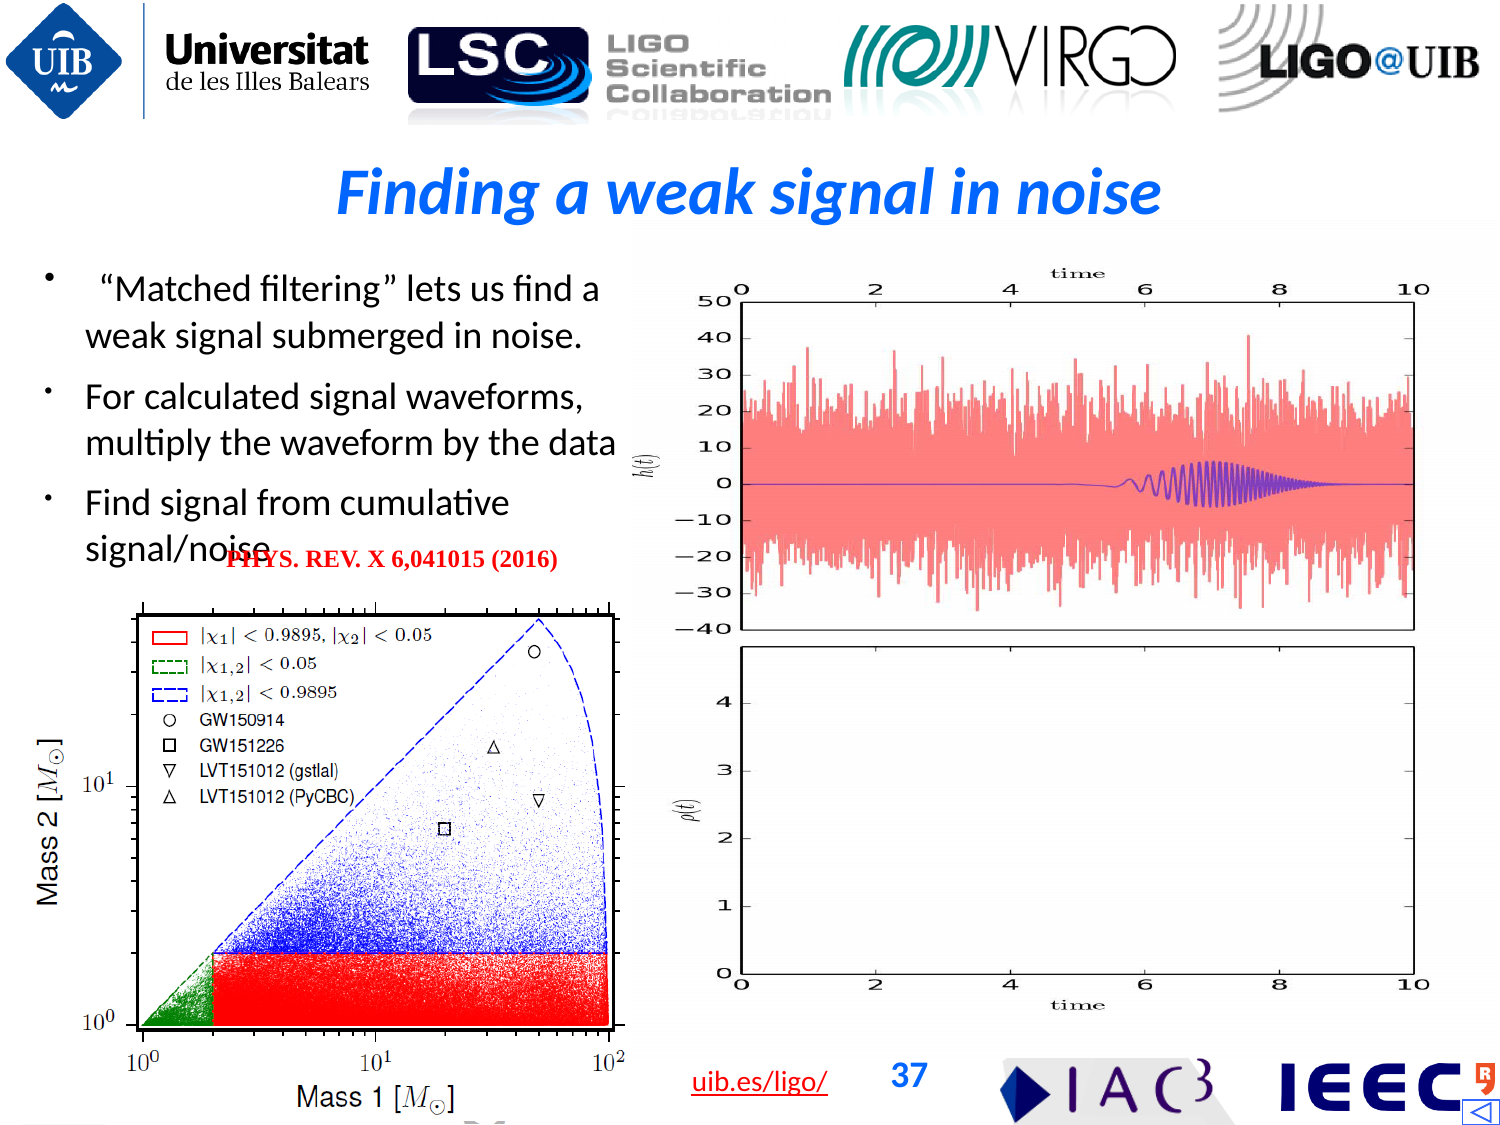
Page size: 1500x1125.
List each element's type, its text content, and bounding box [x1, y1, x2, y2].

picture [395, 0, 840, 120]
picture [1198, 0, 1495, 139]
title Finding a weak signal in noise [75, 120, 1425, 256]
picture [844, 25, 1176, 116]
slide_number 37 [868, 1066, 951, 1103]
picture [5, 3, 369, 119]
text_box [631, 217, 1500, 1059]
picture [998, 1059, 1247, 1125]
picture [0, 520, 692, 1125]
list “Matched filtering” lets us find a weak signal submerged in noise. For calculated signal waveforms, multiply the waveform by the data Find signal from cumulative signal/noise [29, 243, 626, 519]
picture [1281, 1063, 1495, 1111]
